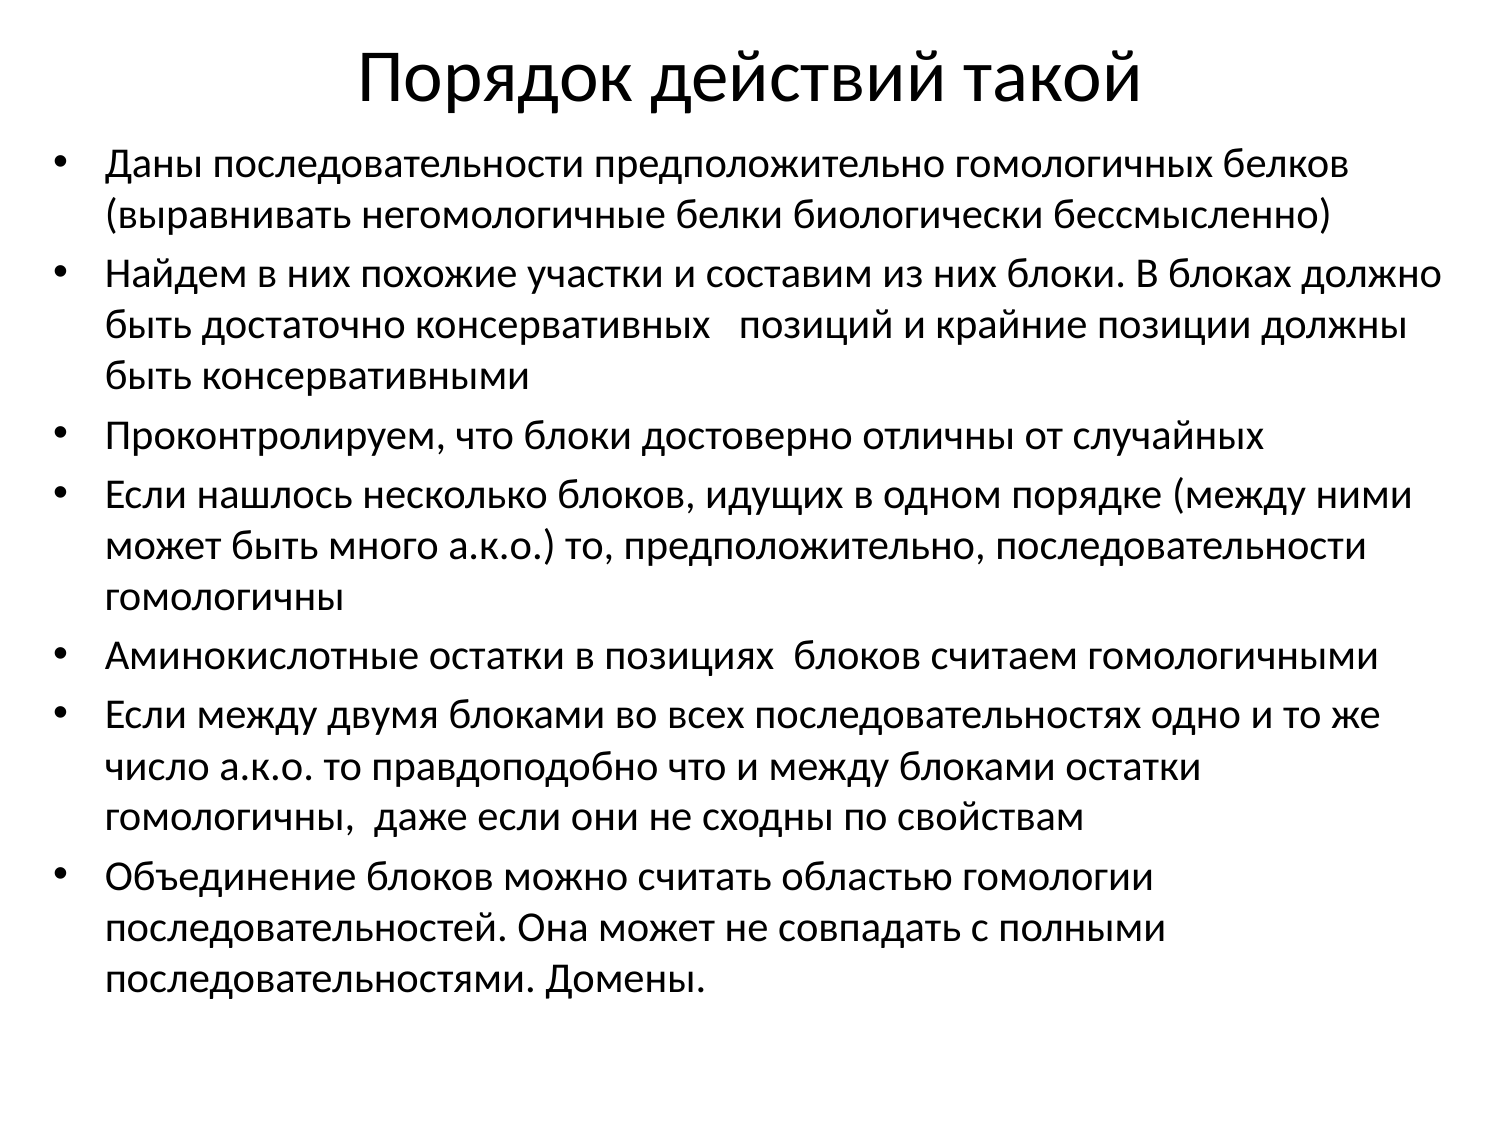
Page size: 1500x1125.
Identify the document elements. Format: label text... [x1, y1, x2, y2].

list Даны последовательности предположительно гомологичных белков (выравнивать негомологичные белки биологически бессмысленно) Найдем в них похожие участки и составим из них блоки. В блоках должно быть достаточно консервативных позиций и крайние позиции должны быть консервативными Проконтролируем, что блоки достоверно отличны от случайных Если нашлось несколько блоков, идущих в одном порядке (между ними может быть много а.к.о.) то, предположительно, последовательности гомологичны Аминокислотные остатки в позициях блоков считаем гомологичными Если между двумя блоками во всех последовательностях одно и то же число а.к.о. то правдоподобно что и между блоками остатки гомологичны, даже если они не сходны по свойствам Объединение блоков можно считать областью гомологии последовательностей. Она может не совпадать с полными последовательностями. Домены. [38, 127, 1469, 1010]
title Порядок действий такой [75, 26, 1425, 116]
